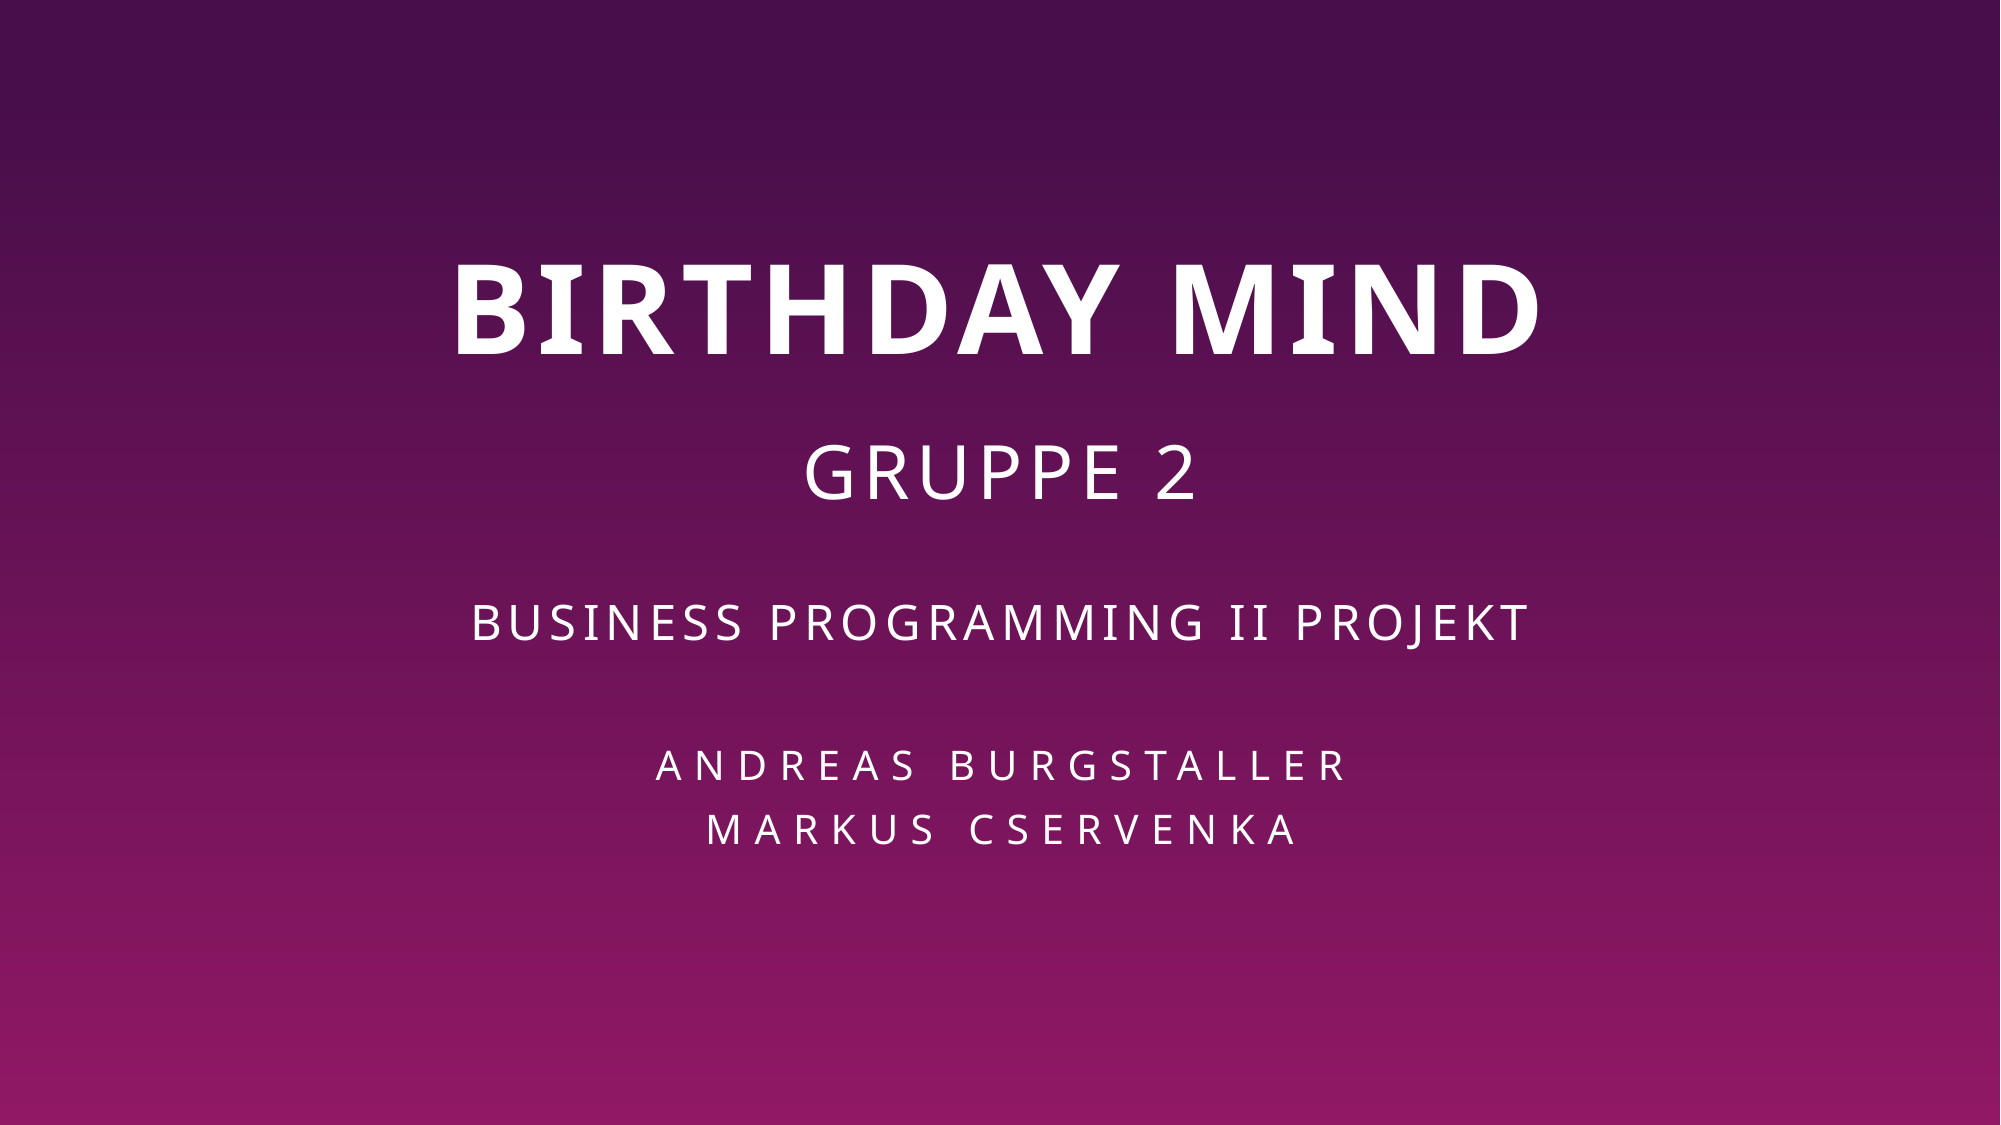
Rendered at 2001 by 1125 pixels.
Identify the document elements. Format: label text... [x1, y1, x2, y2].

title BIRTHDAY MIND GRUPPE 2 [249, 130, 1750, 523]
subtitle BUSINESS PROGRAMMING II PROJEKT Andreas Burgstaller Markus Cservenka [249, 590, 1750, 863]
